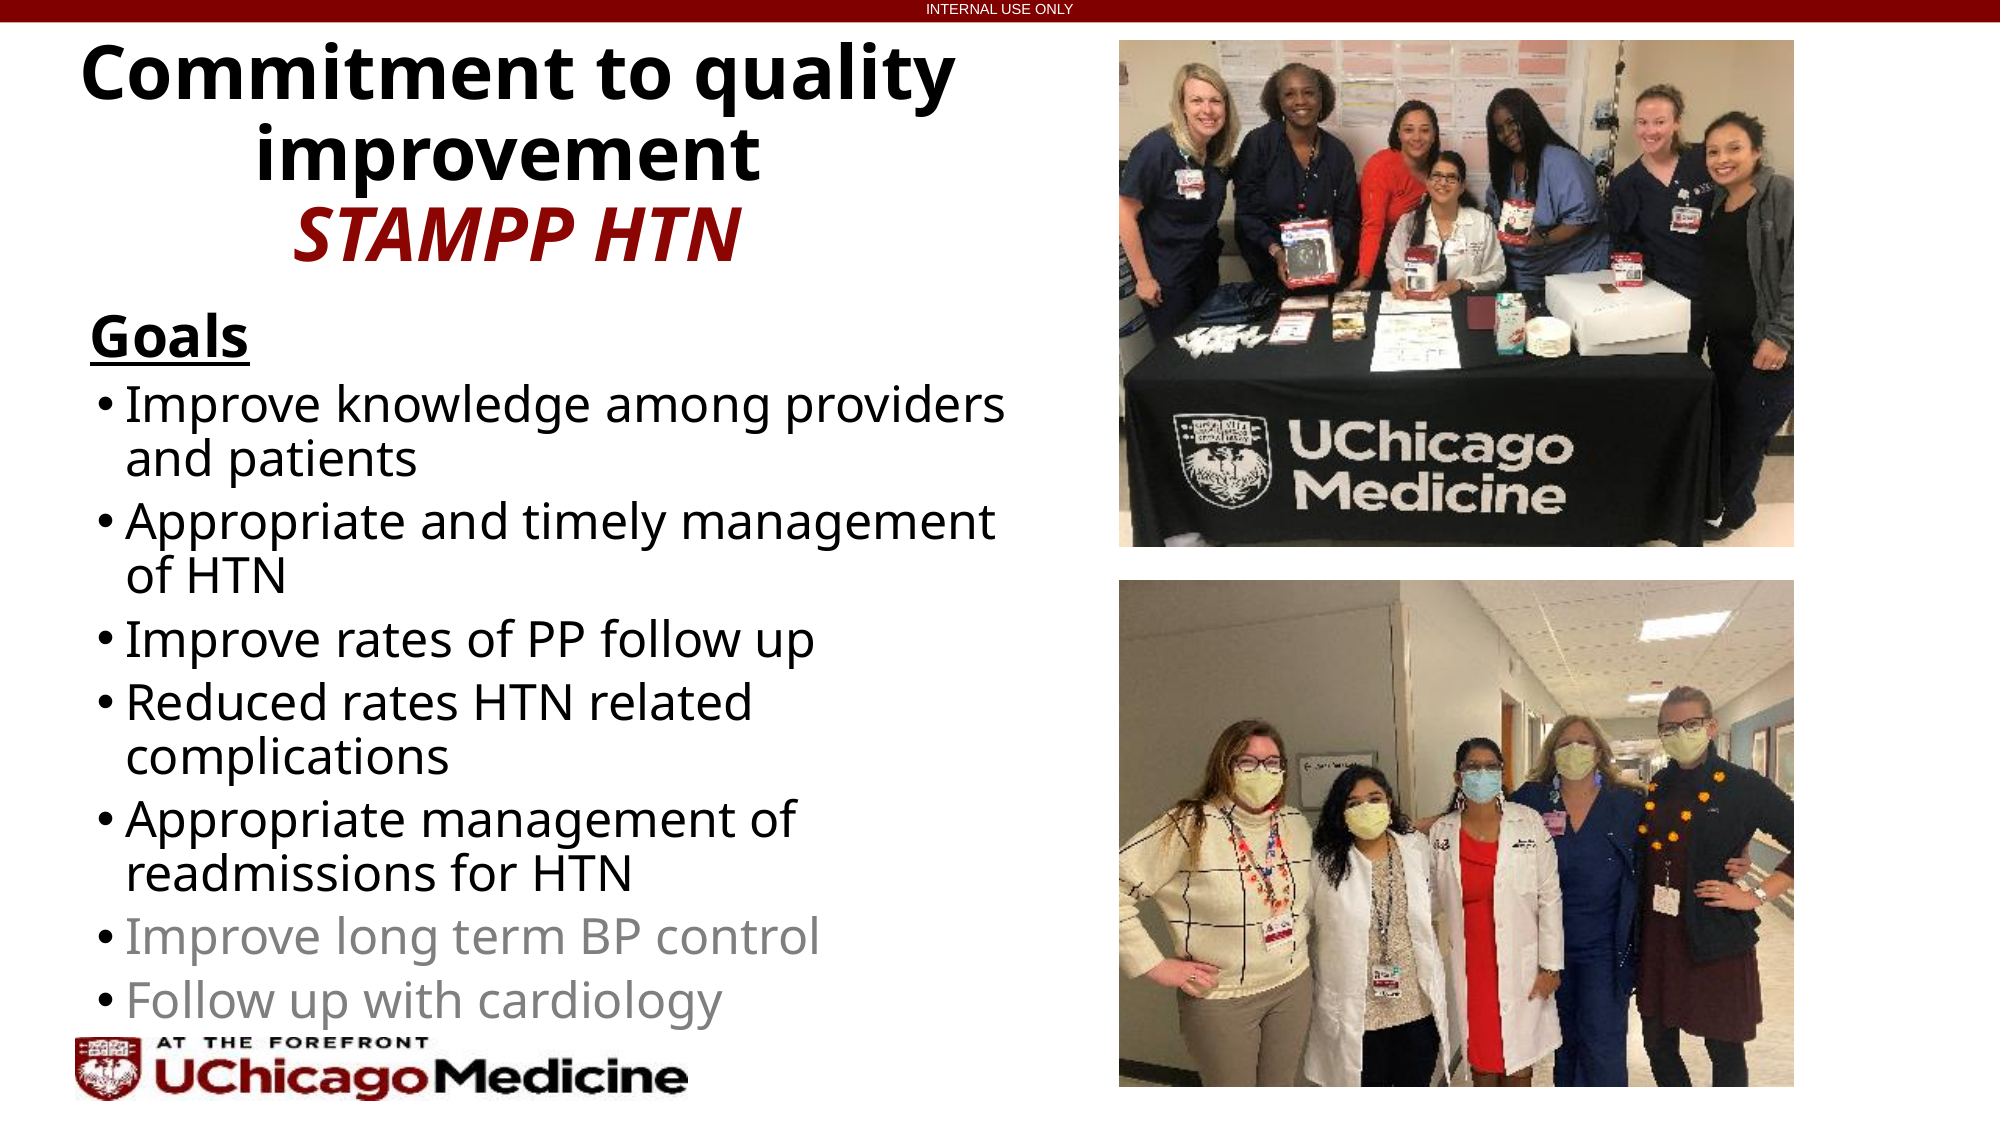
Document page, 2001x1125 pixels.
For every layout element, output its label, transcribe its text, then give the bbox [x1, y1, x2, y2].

picture [1119, 40, 1795, 547]
picture [1119, 580, 1795, 1087]
title Commitment to quality improvement STAMPP HTN [39, 46, 998, 266]
text_box Goals Improve knowledge among providers and patients Appropriate and timely management of HTN Improve rates of PP follow up Reduced rates HTN related complications Appropriate management of readmissions for HTN Improve long term BP control Follow up with cardiology [78, 301, 1037, 1000]
picture [75, 1037, 688, 1101]
